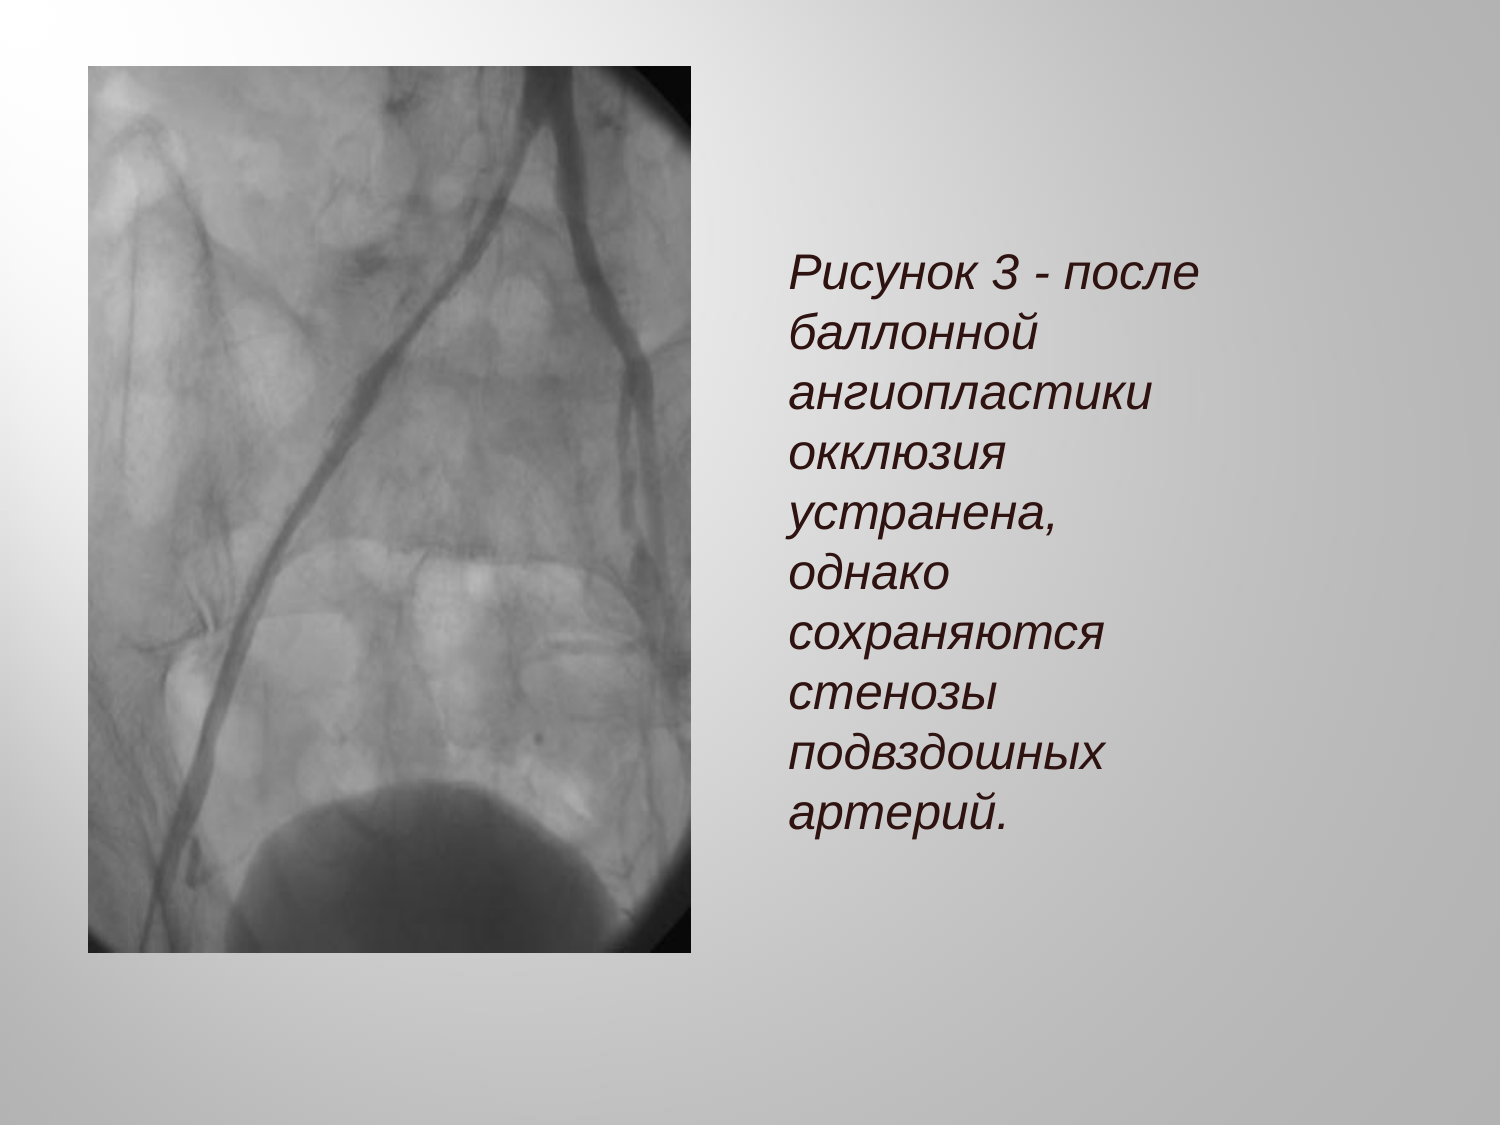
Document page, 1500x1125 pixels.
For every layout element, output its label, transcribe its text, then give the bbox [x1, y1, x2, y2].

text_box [88, 66, 692, 953]
text_box Рисунок 3 - после баллонной ангиопластики окклюзия устранена, однако сохраняются стенозы подвздошных артерий. [773, 231, 1223, 907]
picture [0, 0, 1500, 1125]
